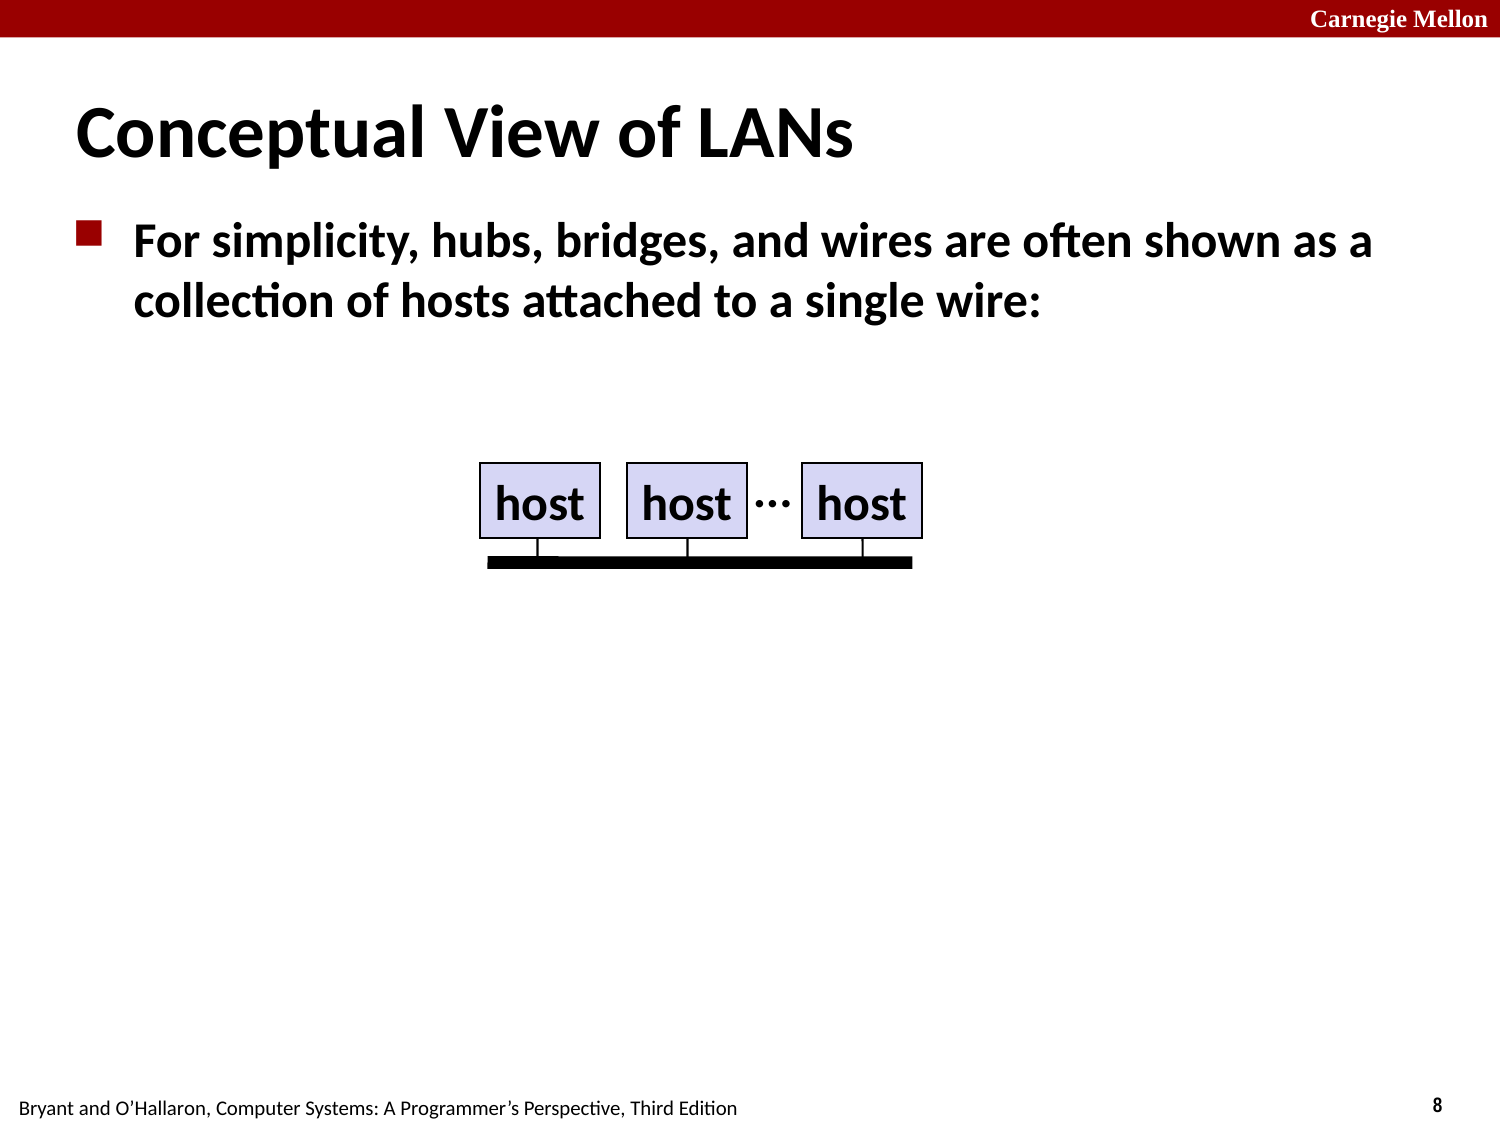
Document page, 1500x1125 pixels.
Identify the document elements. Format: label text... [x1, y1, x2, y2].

text_box host [626, 462, 747, 538]
title Conceptual View of LANs [60, 80, 1213, 176]
list For simplicity, hubs, bridges, and wires are often shown as a collection of hosts attached to a single wire: [61, 199, 1426, 250]
text_box host [801, 462, 922, 538]
text_box ... [737, 450, 808, 526]
text_box host [479, 462, 600, 538]
